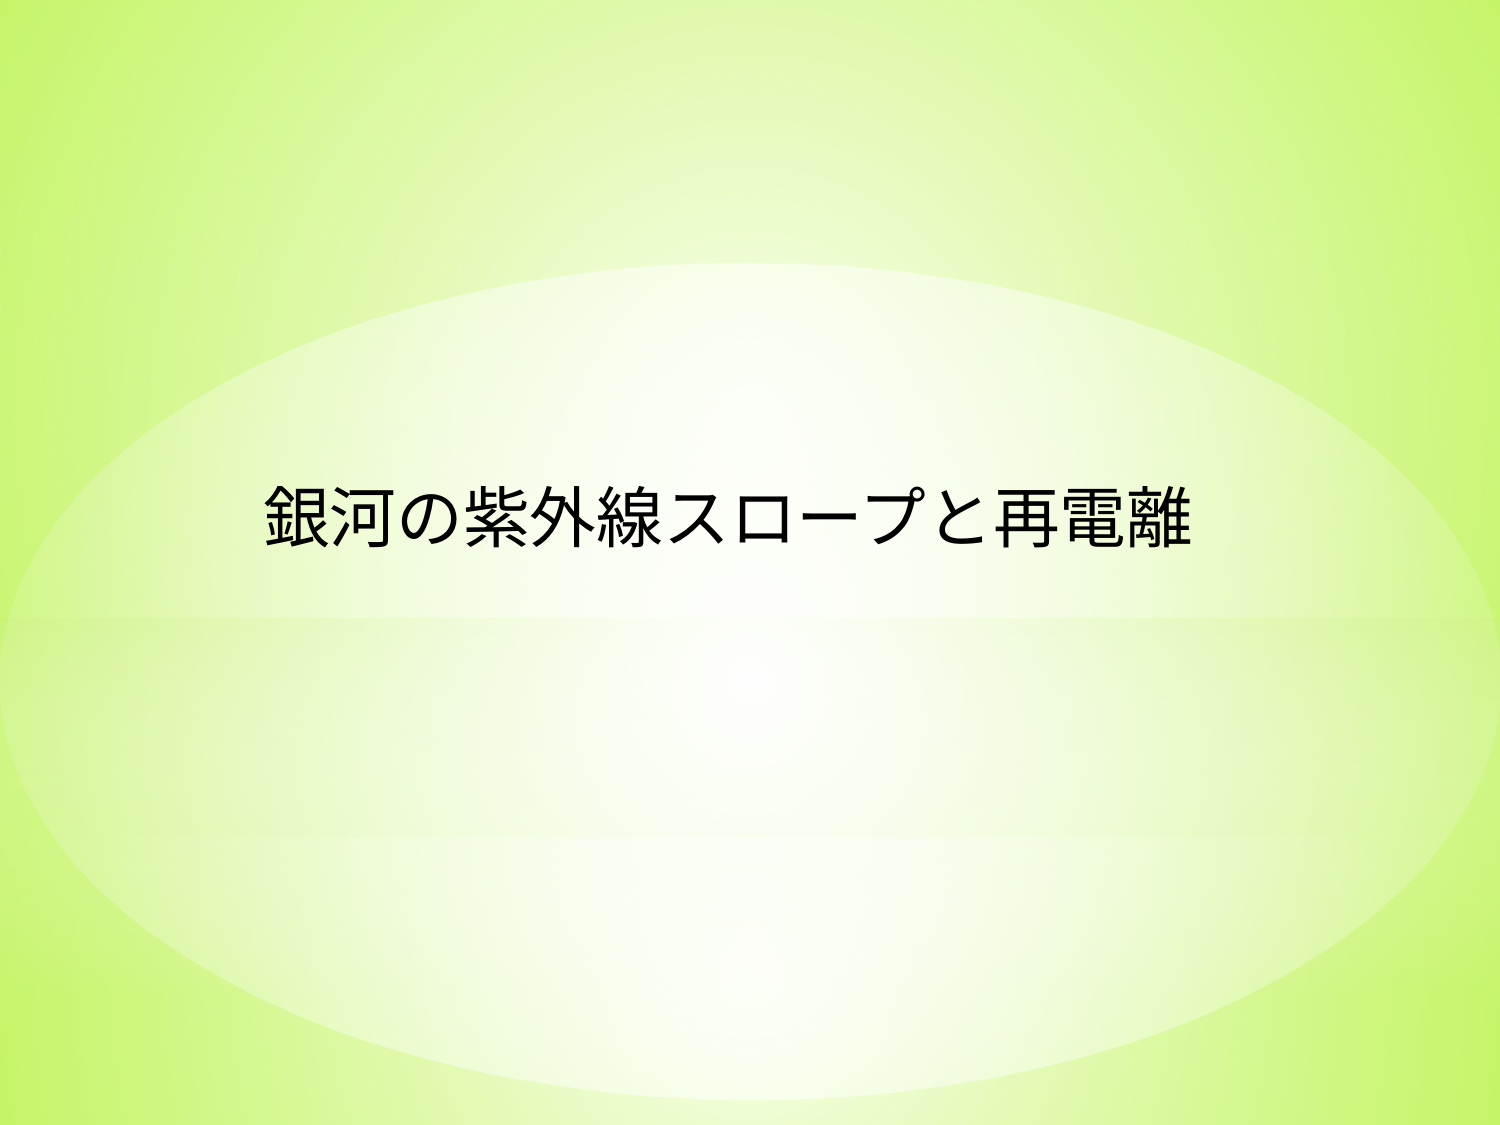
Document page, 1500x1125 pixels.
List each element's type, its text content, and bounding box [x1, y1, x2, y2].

text_box 銀河の紫外線スロープと再電離 [248, 467, 1209, 563]
